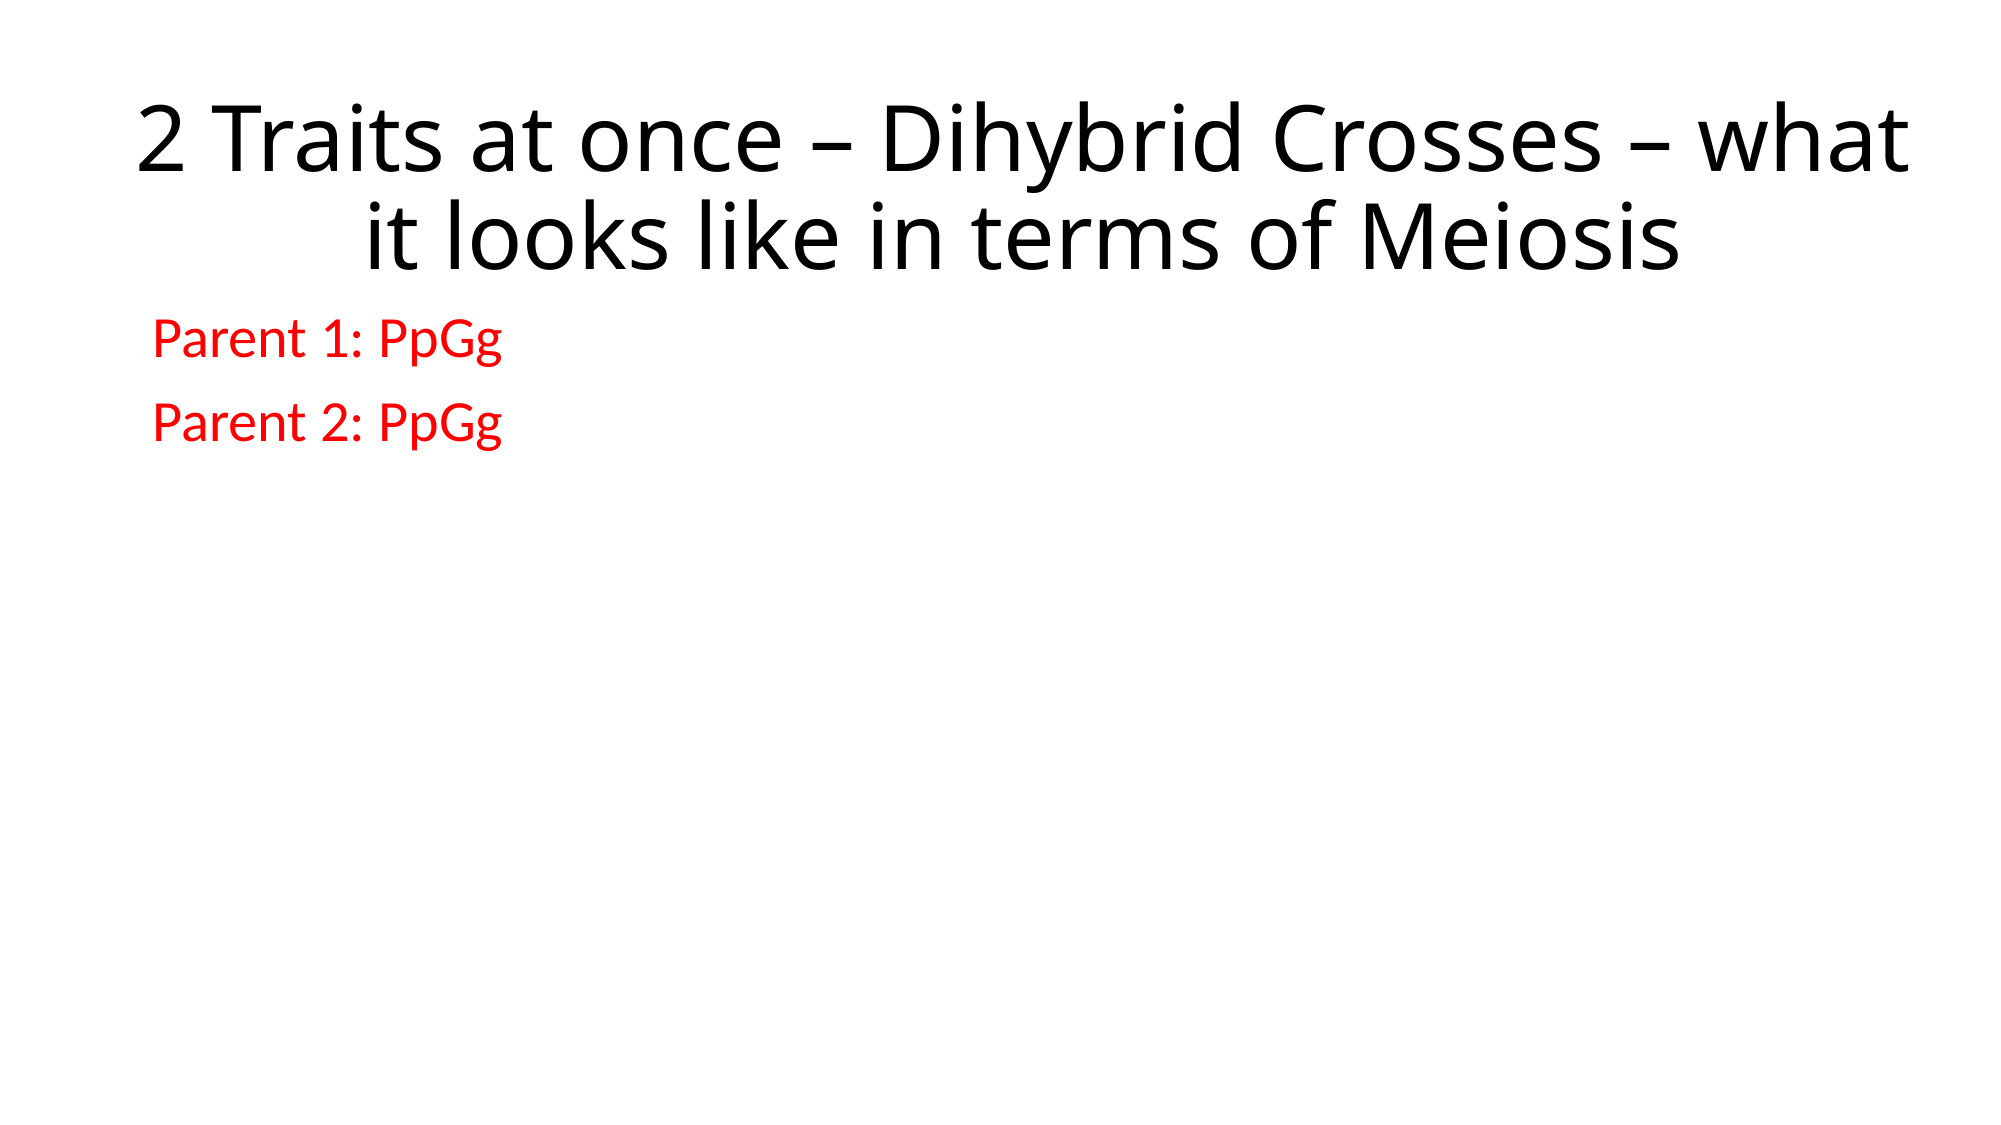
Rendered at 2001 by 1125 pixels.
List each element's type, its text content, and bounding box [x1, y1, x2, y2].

list Parent 1: PpGg Parent 2: PpGg [137, 299, 1863, 1014]
title 2 Traits at once – Dihybrid Crosses – what it looks like in terms of Meiosis [117, 82, 1930, 300]
